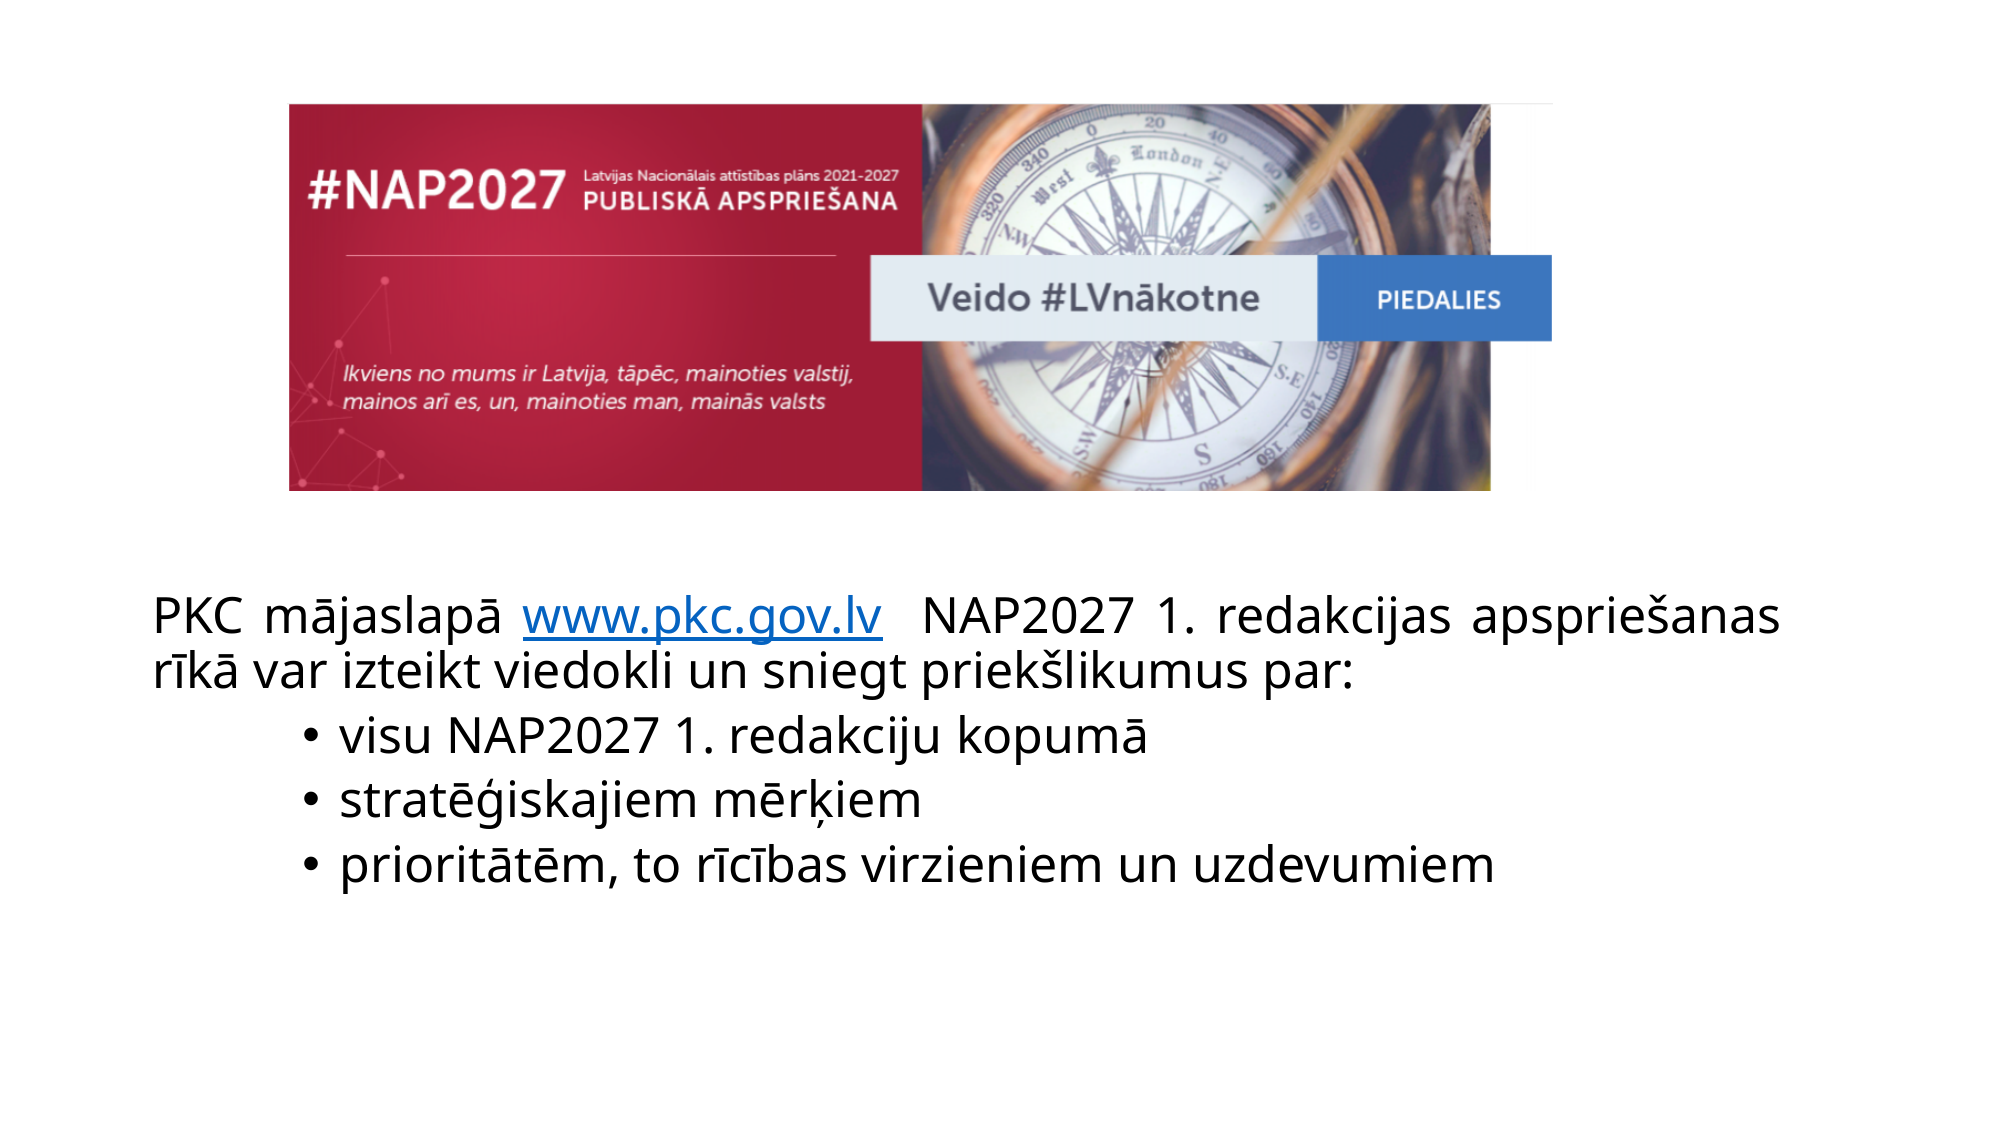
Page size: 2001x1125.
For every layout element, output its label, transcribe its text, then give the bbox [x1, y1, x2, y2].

picture [287, 101, 1553, 491]
list PKC mājaslapā www.pkc.gov.lv NAP2027 1. redakcijas apspriešanas rīkā var izteikt viedokli un sniegt priekšlikumus par: visu NAP2027 1. redakciju kopumā stratēģiskajiem mērķiem prioritātēm, to rīcības virzieniem un uzdevumiem [137, 247, 1798, 1075]
